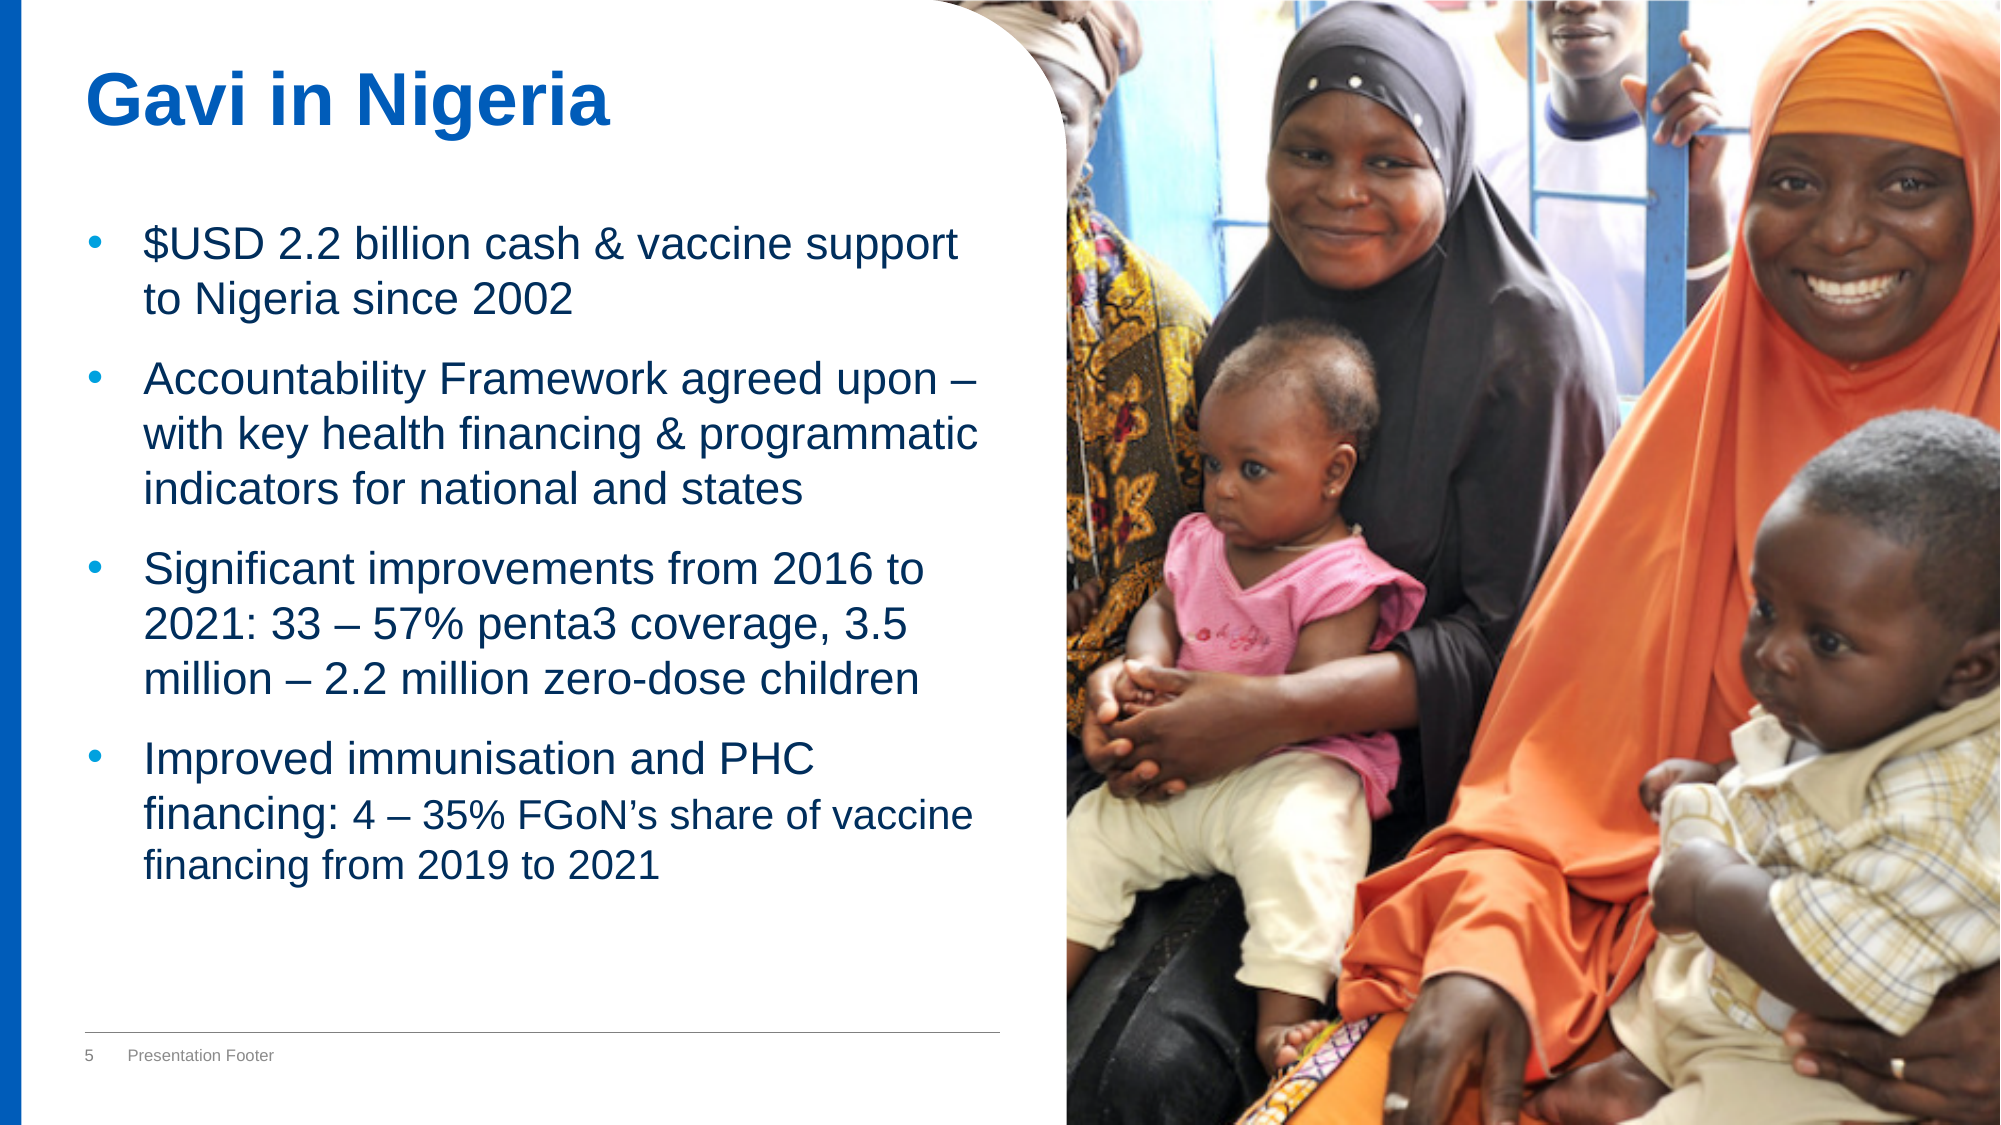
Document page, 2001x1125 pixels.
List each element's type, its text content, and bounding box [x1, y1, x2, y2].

slide_number 5 [84, 1042, 127, 1065]
footer Presentation Footer [127, 1042, 803, 1065]
picture [932, 0, 2000, 1125]
list $USD 2.2 billion cash & vaccine support to Nigeria since 2002 Accountability Framework agreed upon – with key health financing & programmatic indicators for national and states Significant improvements from 2016 to 2021: 33 – 57% penta3 coverage, 3.5 million – 2.2 million zero-dose children Improved immunisation and PHC financing: 4 – 35% FGoN’s share of vaccine financing from 2019 to 2021 [87, 214, 932, 970]
title Gavi in Nigeria [85, 60, 932, 158]
